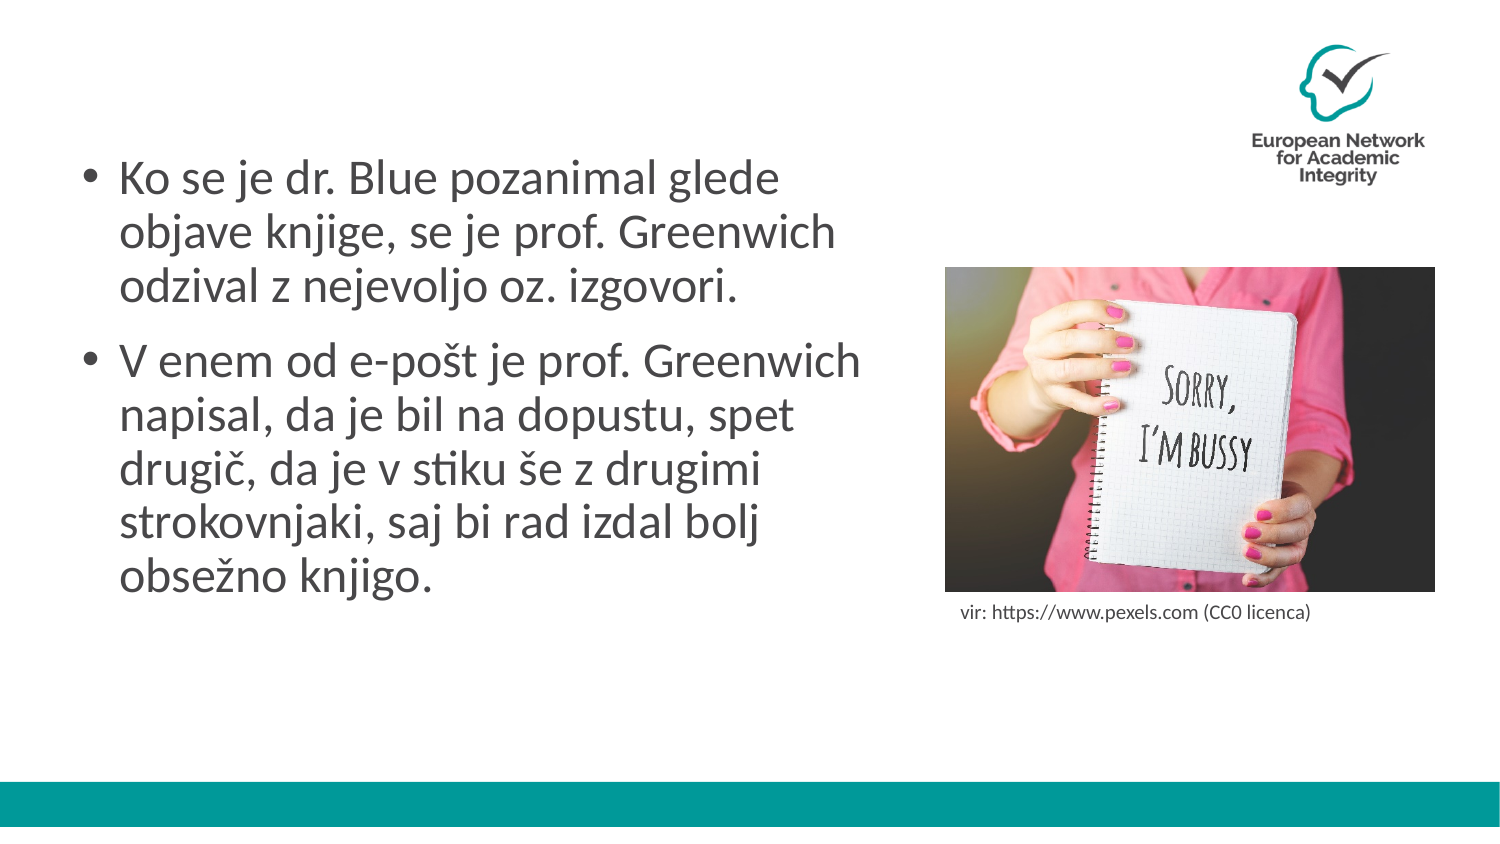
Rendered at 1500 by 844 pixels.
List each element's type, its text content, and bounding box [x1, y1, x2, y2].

list Ko se je dr. Blue pozanimal glede objave knjige, se je prof. Greenwich odzival z nejevoljo oz. izgovori. V enem od e-pošt je prof. Greenwich napisal, da je bil na dopustu, spet drugič, da je v stiku še z drugimi strokovnjaki, saj bi rad izdal bolj obsežno knjigo. [66, 143, 884, 715]
picture [945, 267, 1435, 592]
text_box vir: https://www.pexels.com (CC0 licenca) [945, 592, 1435, 631]
picture [1220, 14, 1457, 216]
